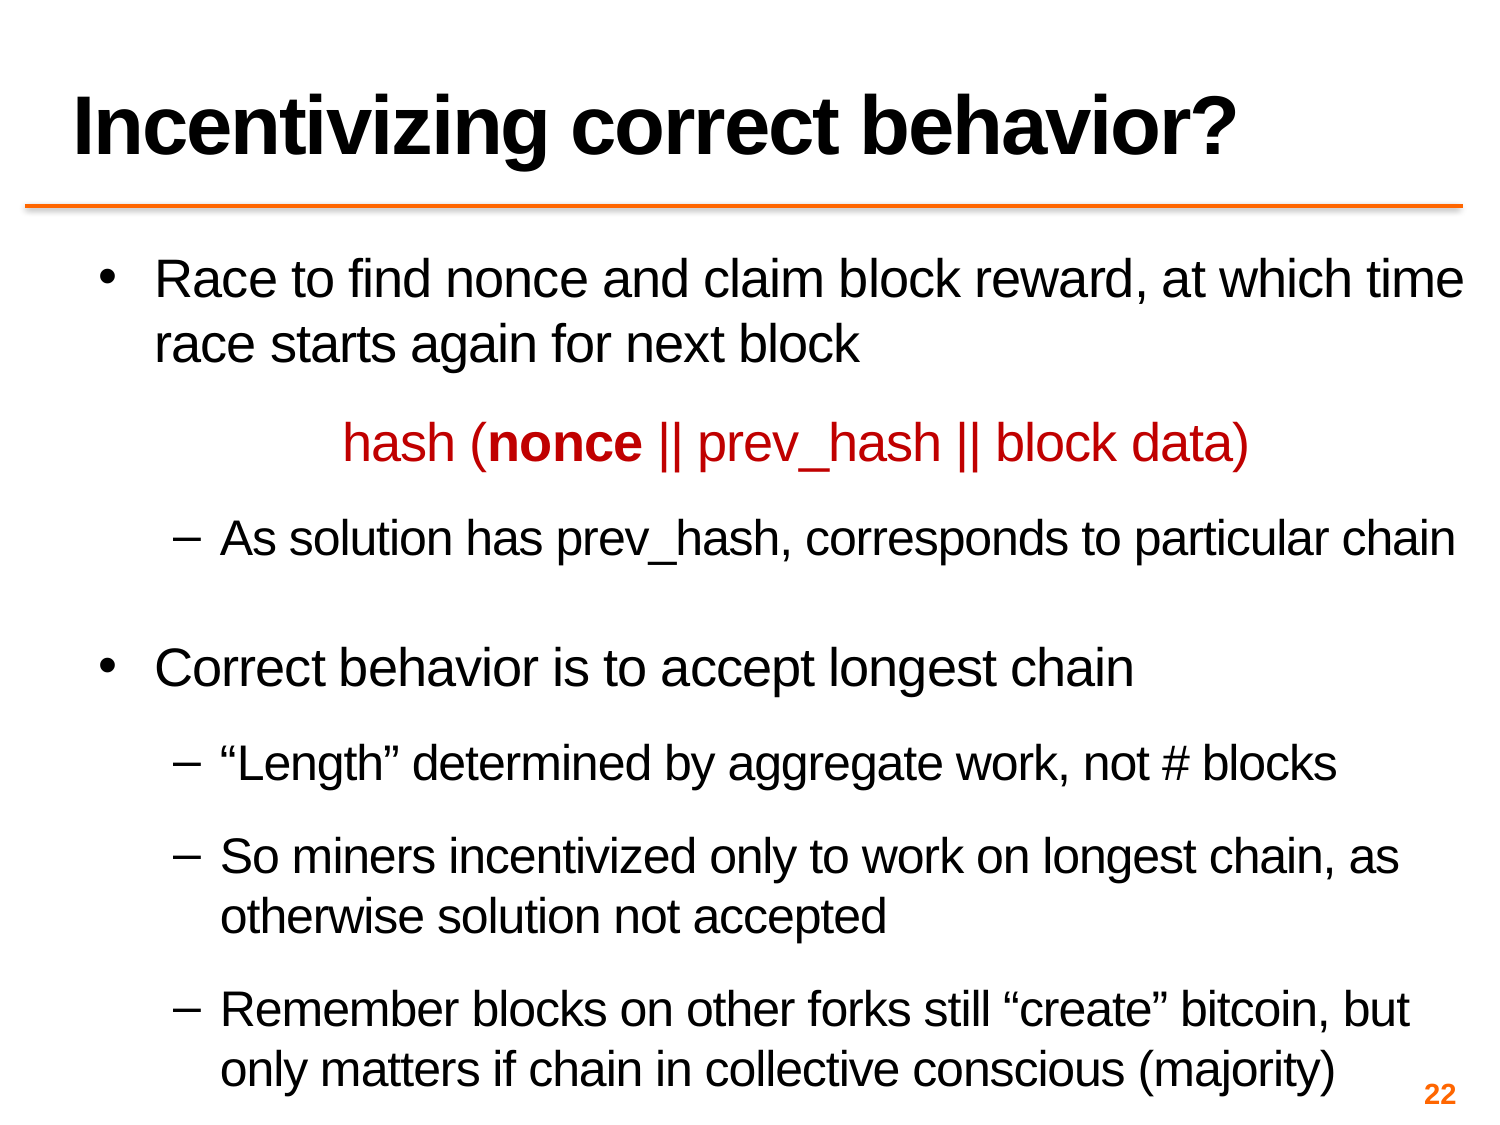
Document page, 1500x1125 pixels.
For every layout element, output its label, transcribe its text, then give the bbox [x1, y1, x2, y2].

title Incentivizing correct behavior? [57, 2, 1463, 178]
slide_number 22 [1112, 1074, 1463, 1110]
list Race to find nonce and claim block reward, at which time race starts again for next block hash (nonce || prev_hash || block data) As solution has prev_hash, corresponds to particular chain Correct behavior is to accept longest chain “Length” determined by aggregate work, not # blocks So miners incentivized only to work on longest chain, as otherwise solution not accepted Remember blocks on other forks still “create” bitcoin, but only matters if chain in collective conscious (majority) [92, 237, 1500, 1076]
